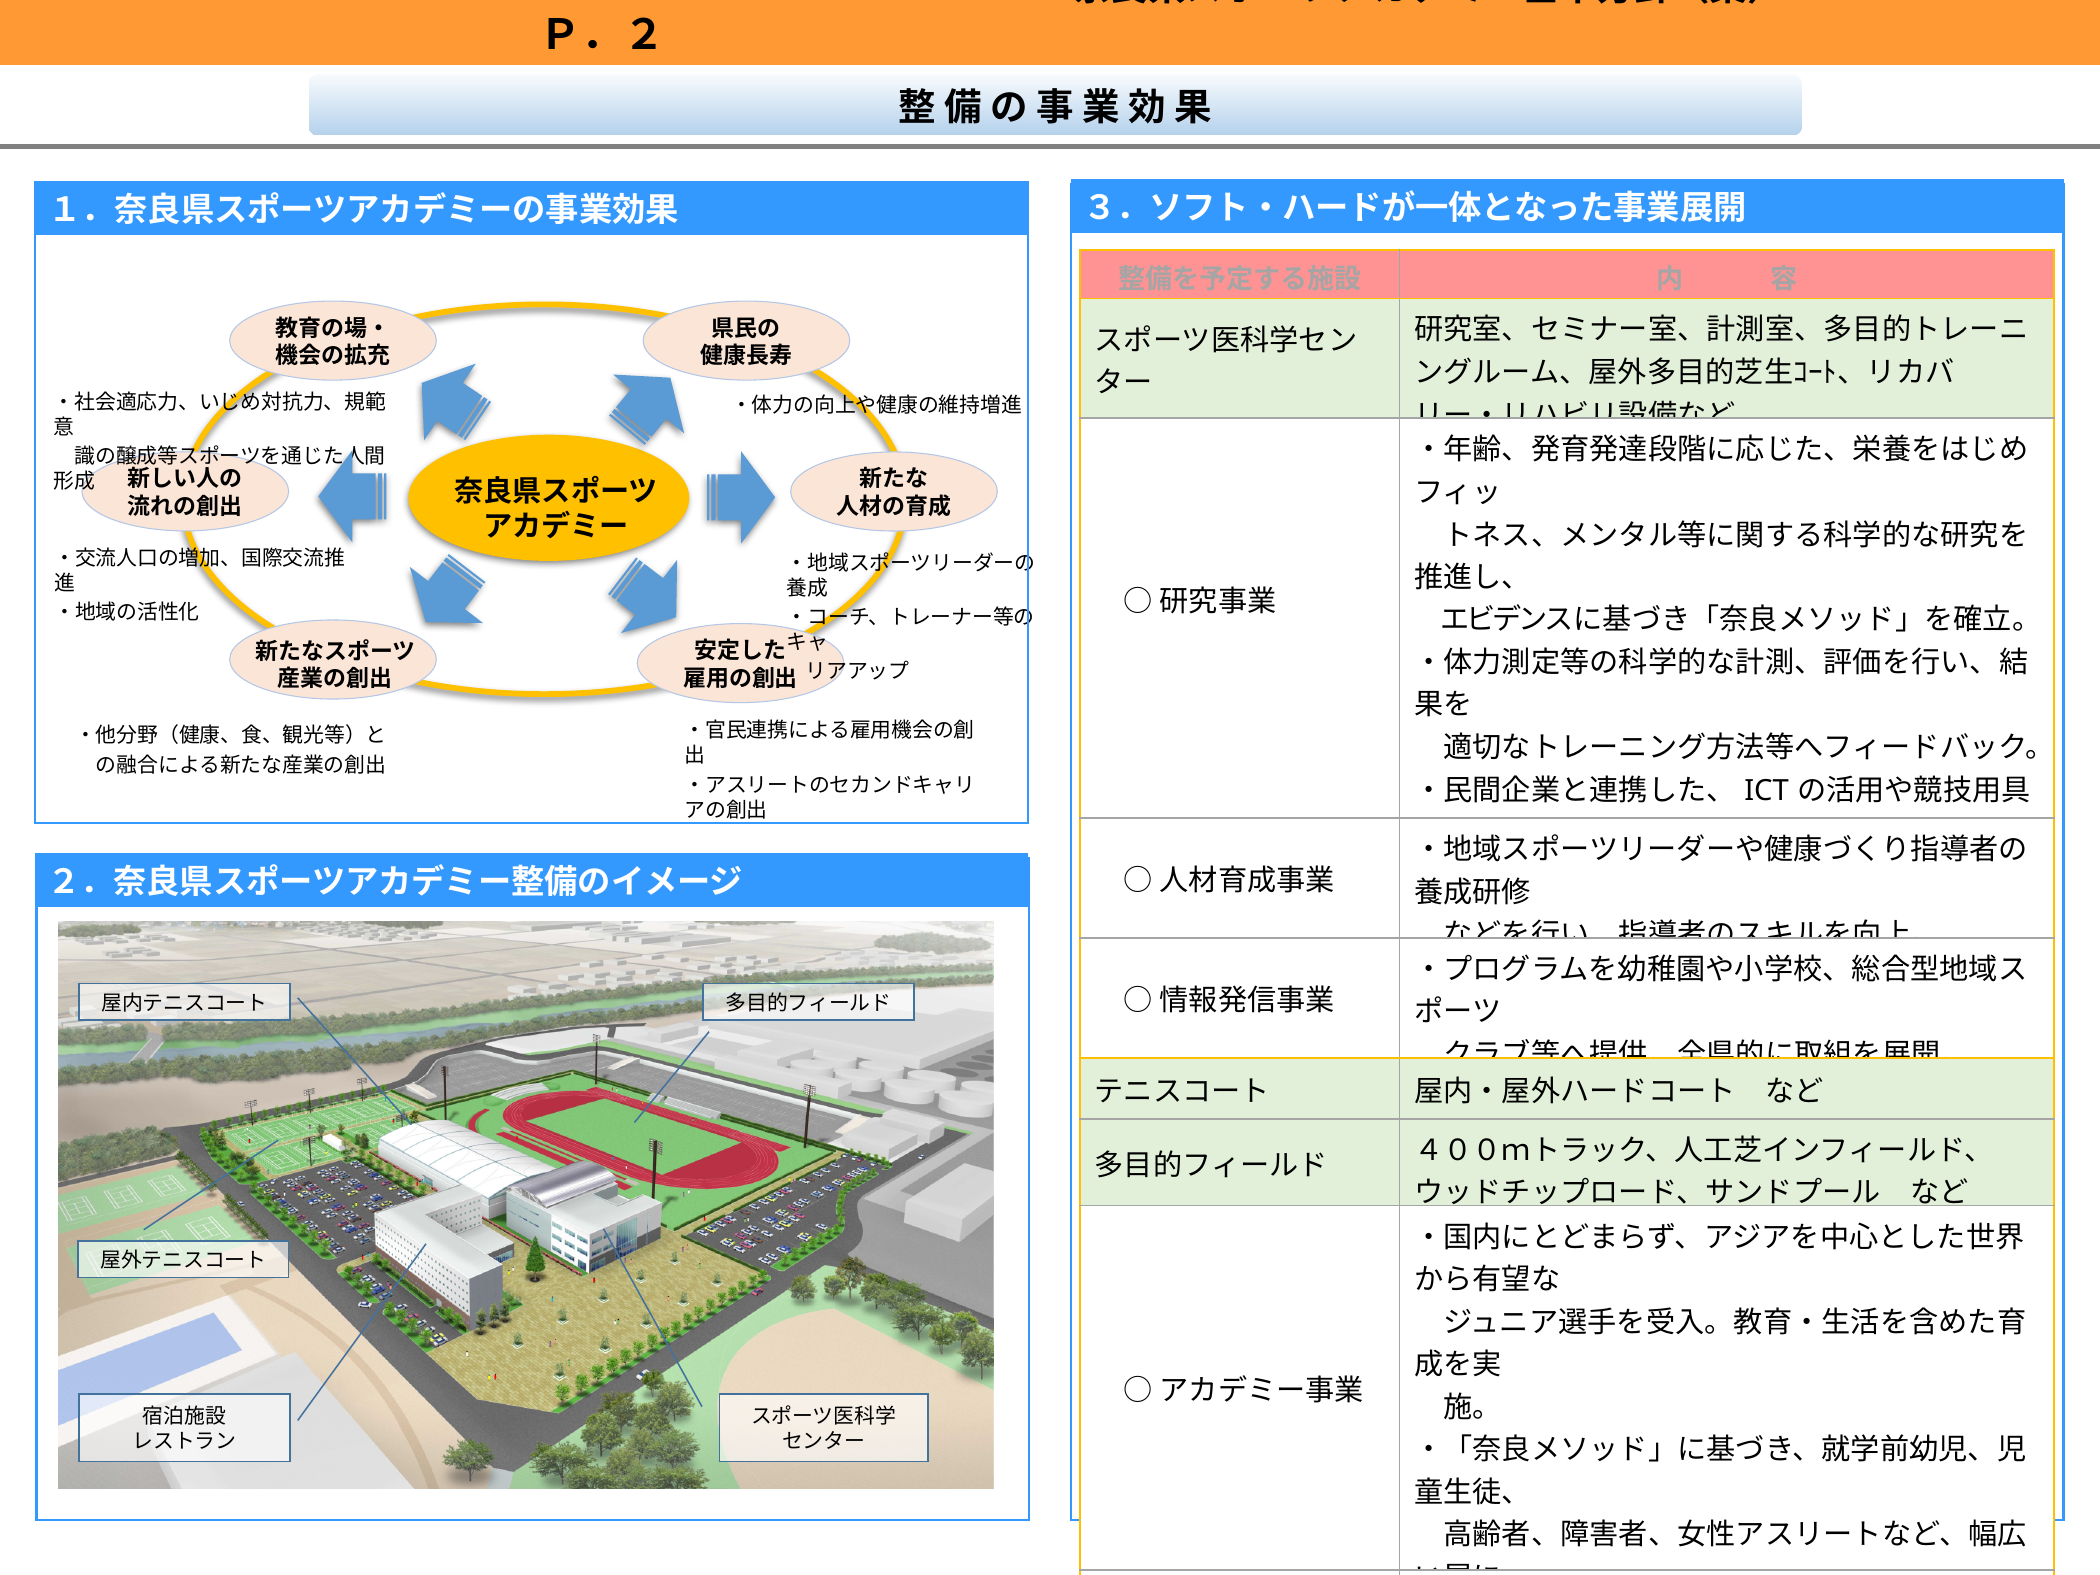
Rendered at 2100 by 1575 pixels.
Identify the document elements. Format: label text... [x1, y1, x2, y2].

table_cell ○ 研究事業 [1081, 419, 1399, 817]
text_box 奈良県スポーツアカデミー基本方針（案） Ｐ．２ [0, 0, 2100, 65]
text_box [58, 921, 994, 1489]
text_box [35, 857, 1030, 1521]
table_cell ○ 情報発信事業 [1081, 939, 1399, 1057]
text_box [1070, 183, 2065, 1521]
table_cell ○ 施設提供事業 [1081, 1571, 1399, 1575]
text_box １．奈良県スポーツアカデミーの事業効果 [36, 181, 1029, 235]
table_cell ○ アカデミー事業 [1081, 1206, 1399, 1569]
table_cell スポーツ医科学センター [1081, 299, 1399, 417]
table_cell ・国内にとどまらず、アジアを中心とした世界から有望な ジュニア選手を受入。教育・生活を含めた育成を実 施。 ・「奈良メソッド」に基づき、就学前幼児、児童生徒、 高齢者、障害者、女性アスリートなど、幅広い層に 効果的なプログラムを提供。 [1400, 1206, 2053, 1569]
table_cell ・年齢、発育発達段階に応じた、栄養をはじめフィッ トネス、メンタル等に関する科学的な研究を推進し、 エビデンスに基づき「奈良メソッド」を確立。 ・体力測定等の科学的な計測、評価を行い、結果を 適切なトレーニング方法等へフィードバック。 ・民間企業と連携した、ICTの活用や競技用具の高 度化等の取組。 [1400, 419, 2053, 817]
text_box [34, 181, 1029, 824]
table_cell ・国内外よりスポーツ合宿を受入。テニスや陸上のほか 水泳やサッカー、ラグビーなどの合宿が可能。 ・県内の競技強化拠点として活用。 ・学校や近隣住民等へスポーツ施設の貸出。 ・施設を活用した、各種スポーツイベント等の実施。 [1400, 1571, 2053, 1575]
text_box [39, 300, 1076, 787]
text_box 整 備 の 事 業 効 果 [307, 73, 1803, 137]
table_cell ・プログラムを幼稚園や小学校、総合型地域スポーツ クラブ等へ提供。全県的に取組を展開。 [1400, 939, 2053, 1057]
text_box ２．奈良県スポーツアカデミー整備のイメージ [35, 853, 1028, 907]
table_cell 屋内・屋外ハードコート など [1400, 1059, 2053, 1118]
table_header 整備を予定する施設 [1081, 251, 1399, 298]
table_cell ４００ｍトラック、人工芝インフィールド、 ウッドチップロード、サンドプール など [1400, 1120, 2053, 1205]
table_cell テニスコート [1081, 1059, 1399, 1118]
table_cell ○ 人材育成事業 [1081, 819, 1399, 937]
text_box ３．ソフト・ハードが一体となった事業展開 [1071, 179, 2064, 183]
table_cell 研究室、セミナー室、計測室、多目的トレーニングルーム、屋外多目的芝生ｺｰﾄ、リカバリー・リハビリ設備など [1400, 299, 2053, 417]
table_cell ・地域スポーツリーダーや健康づくり指導者の養成研修 などを行い、指導者のスキルを向上。 [1400, 819, 2053, 937]
table_cell 多目的フィールド [1081, 1120, 1399, 1205]
table_header 内 容 [1400, 251, 2053, 298]
